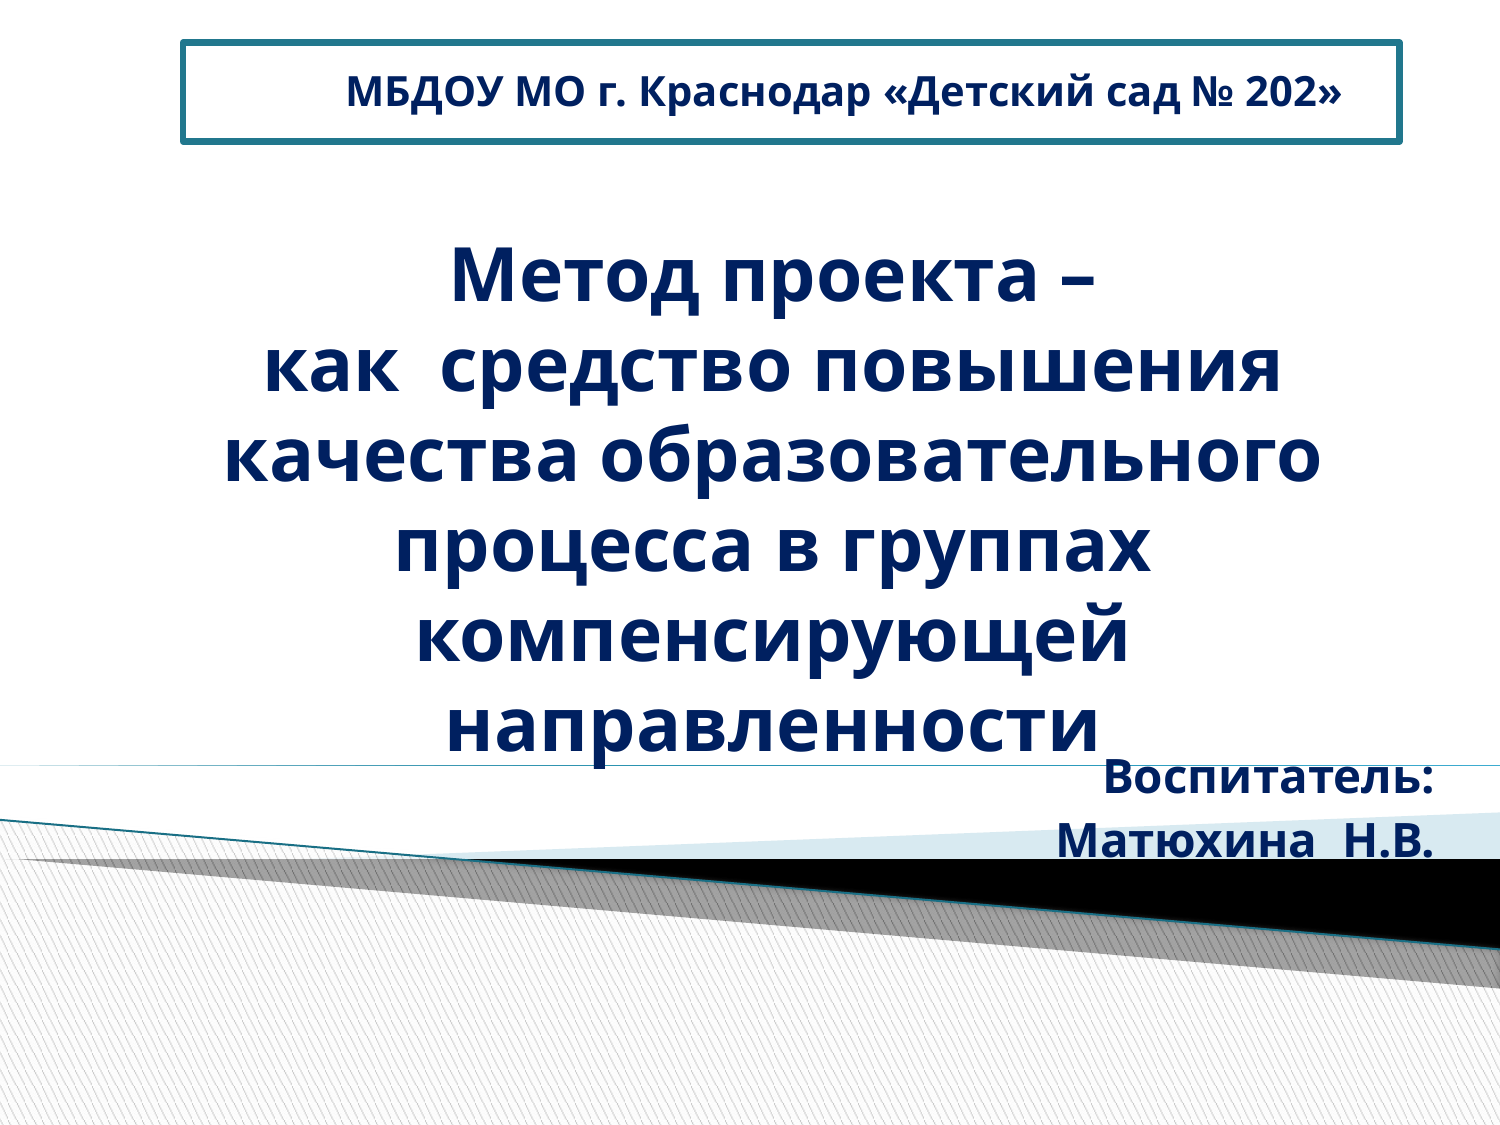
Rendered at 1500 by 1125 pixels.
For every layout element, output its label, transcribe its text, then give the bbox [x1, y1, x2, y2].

text_box МБДОУ МО г. Краснодар «Детский сад № 202» [324, 57, 1365, 123]
text_box [180, 39, 1403, 145]
subtitle Воспитатель: Матюхина Н.В. [996, 738, 1454, 878]
title Метод проекта – как средство повышения качества образовательного процесса в группах компенсирующей направленности [135, 152, 1411, 774]
